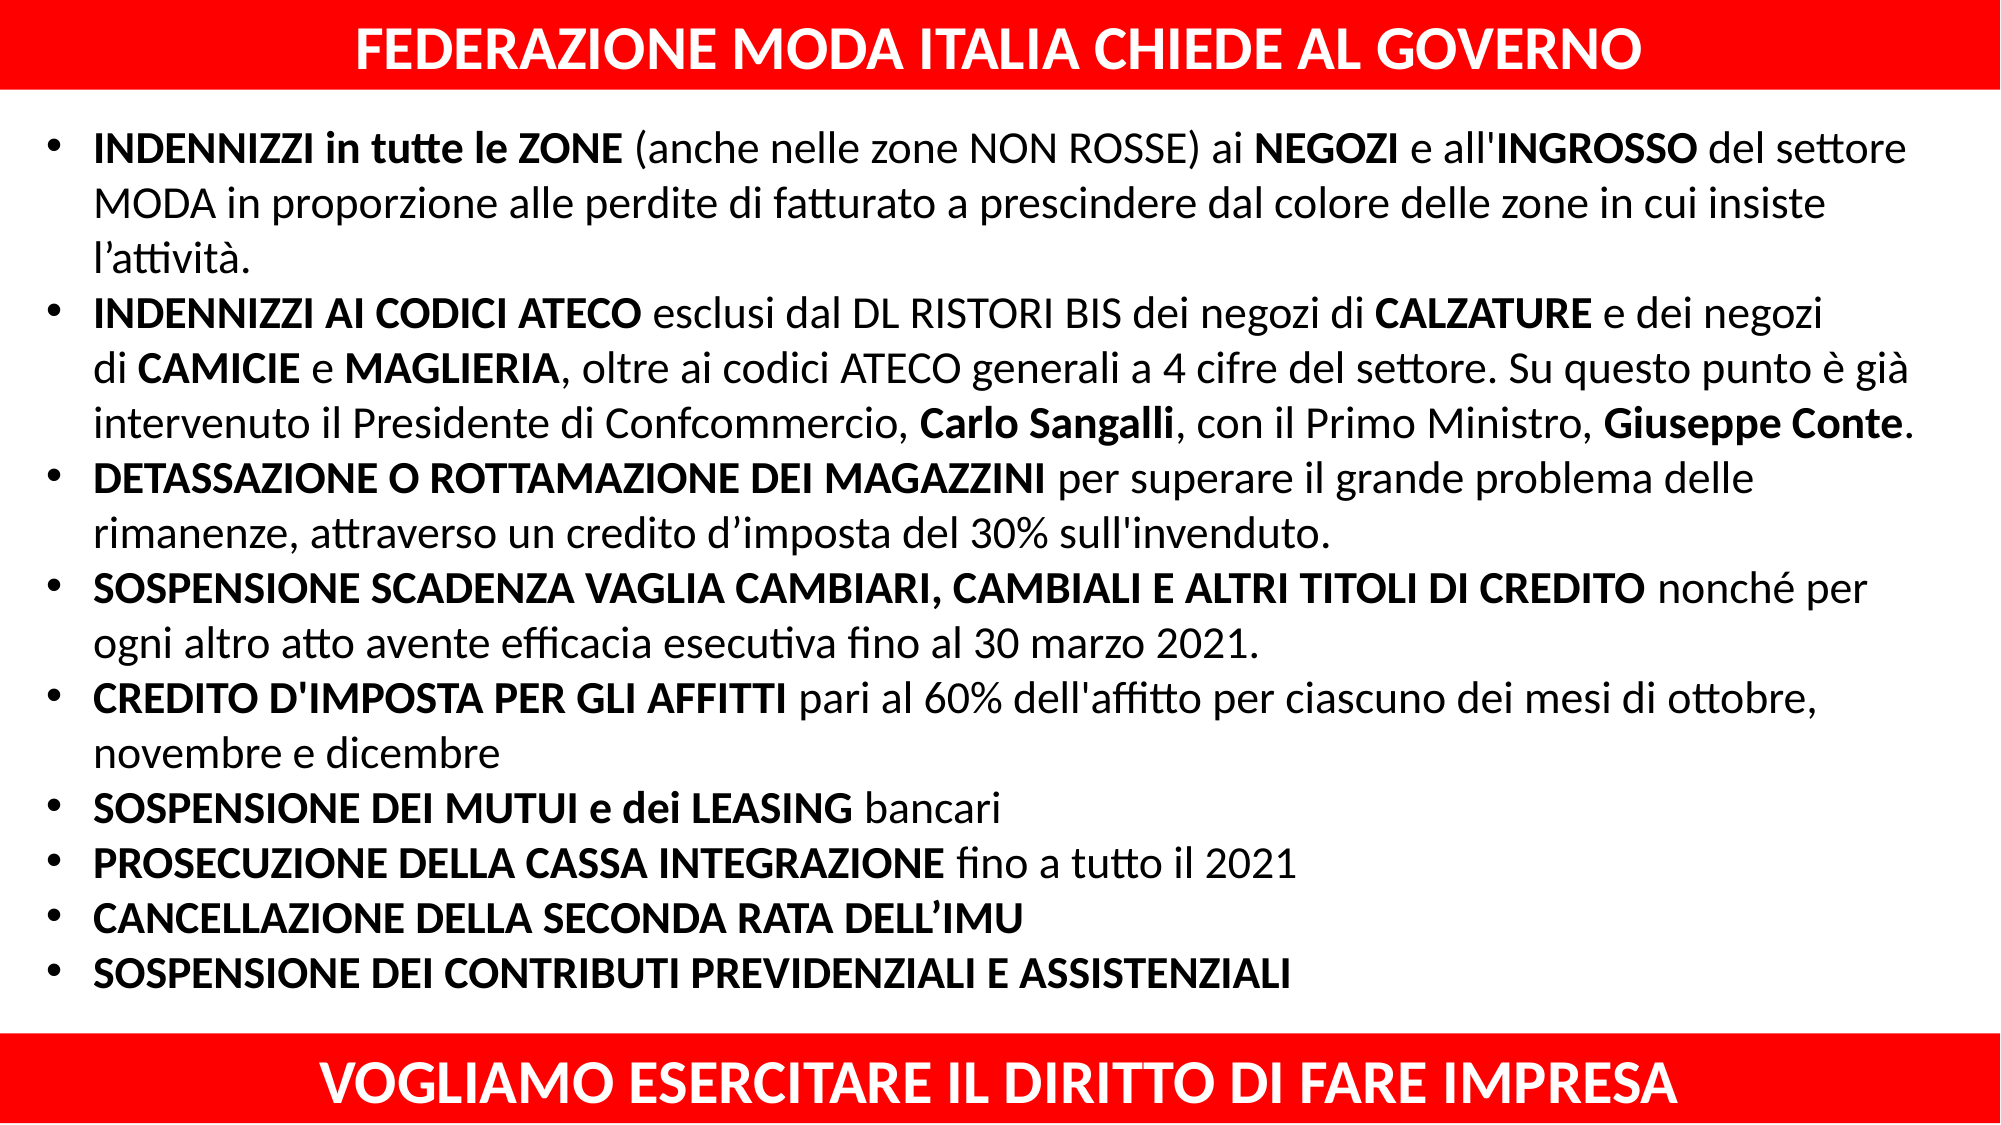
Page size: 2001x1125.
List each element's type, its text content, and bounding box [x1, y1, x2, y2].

text_box FEDERAZIONE MODA ITALIA CHIEDE AL GOVERNO [0, 0, 2000, 90]
text_box INDENNIZZI in tutte le ZONE (anche nelle zone NON ROSSE) ai NEGOZI e all'INGROSSO del settore MODA in proporzione alle perdite di fatturato a prescindere dal colore delle zone in cui insiste l’attività. INDENNIZZI AI CODICI ATECO esclusi dal DL RISTORI BIS dei negozi di CALZATURE e dei negozi di CAMICIE e MAGLIERIA, oltre ai codici ATECO generali a 4 cifre del settore. Su questo punto è già intervenuto il Presidente di Confcommercio, Carlo Sangalli, con il Primo Ministro, Giuseppe Conte. DETASSAZIONE O ROTTAMAZIONE DEI MAGAZZINI per superare il grande problema delle rimanenze, attraverso un credito d’imposta del 30% sull'invenduto. SOSPENSIONE SCADENZA VAGLIA CAMBIARI, CAMBIALI E ALTRI TITOLI DI CREDITO nonché per ogni altro atto avente efficacia esecutiva fino al 30 marzo 2021. CREDITO D'IMPOSTA PER GLI AFFITTI pari al 60% dell'affitto per ciascuno dei mesi di ottobre, novembre e dicembre SOSPENSIONE DEI MUTUI e dei LEASING bancari PROSECUZIONE DELLA CASSA INTEGRAZIONE fino a tutto il 2021 CANCELLAZIONE DELLA SECONDA RATA DELL’IMU SOSPENSIONE DEI CONTRIBUTI PREVIDENZIALI E ASSISTENZIALI [31, 110, 1969, 1005]
text_box VOGLIAMO ESERCITARE IL DIRITTO DI FARE IMPRESA [0, 1033, 2000, 1124]
